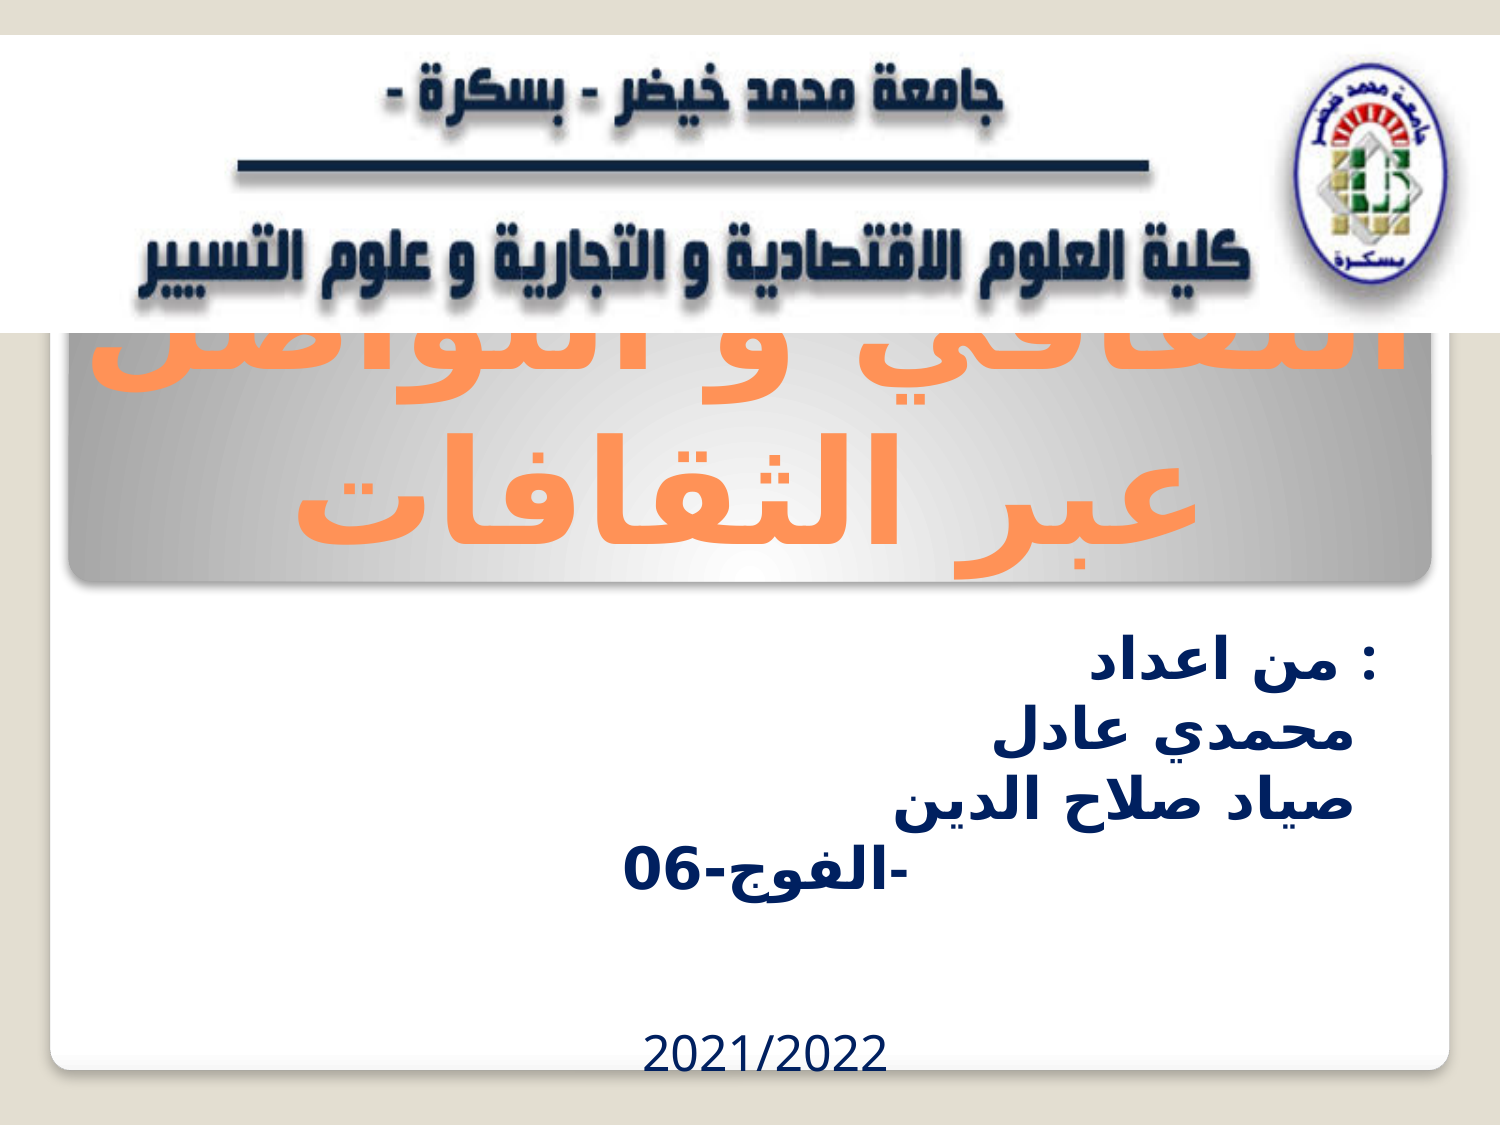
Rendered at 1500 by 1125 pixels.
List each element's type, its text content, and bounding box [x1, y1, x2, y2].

picture [0, 34, 1500, 334]
subtitle من اعداد : محمدي عادل صياد صلاح الدين الفوج-06- 2021/2022 [117, 621, 1393, 959]
title ادارة التنوع الثقافي و التواصل عبر الثقافات [70, 345, 1430, 582]
